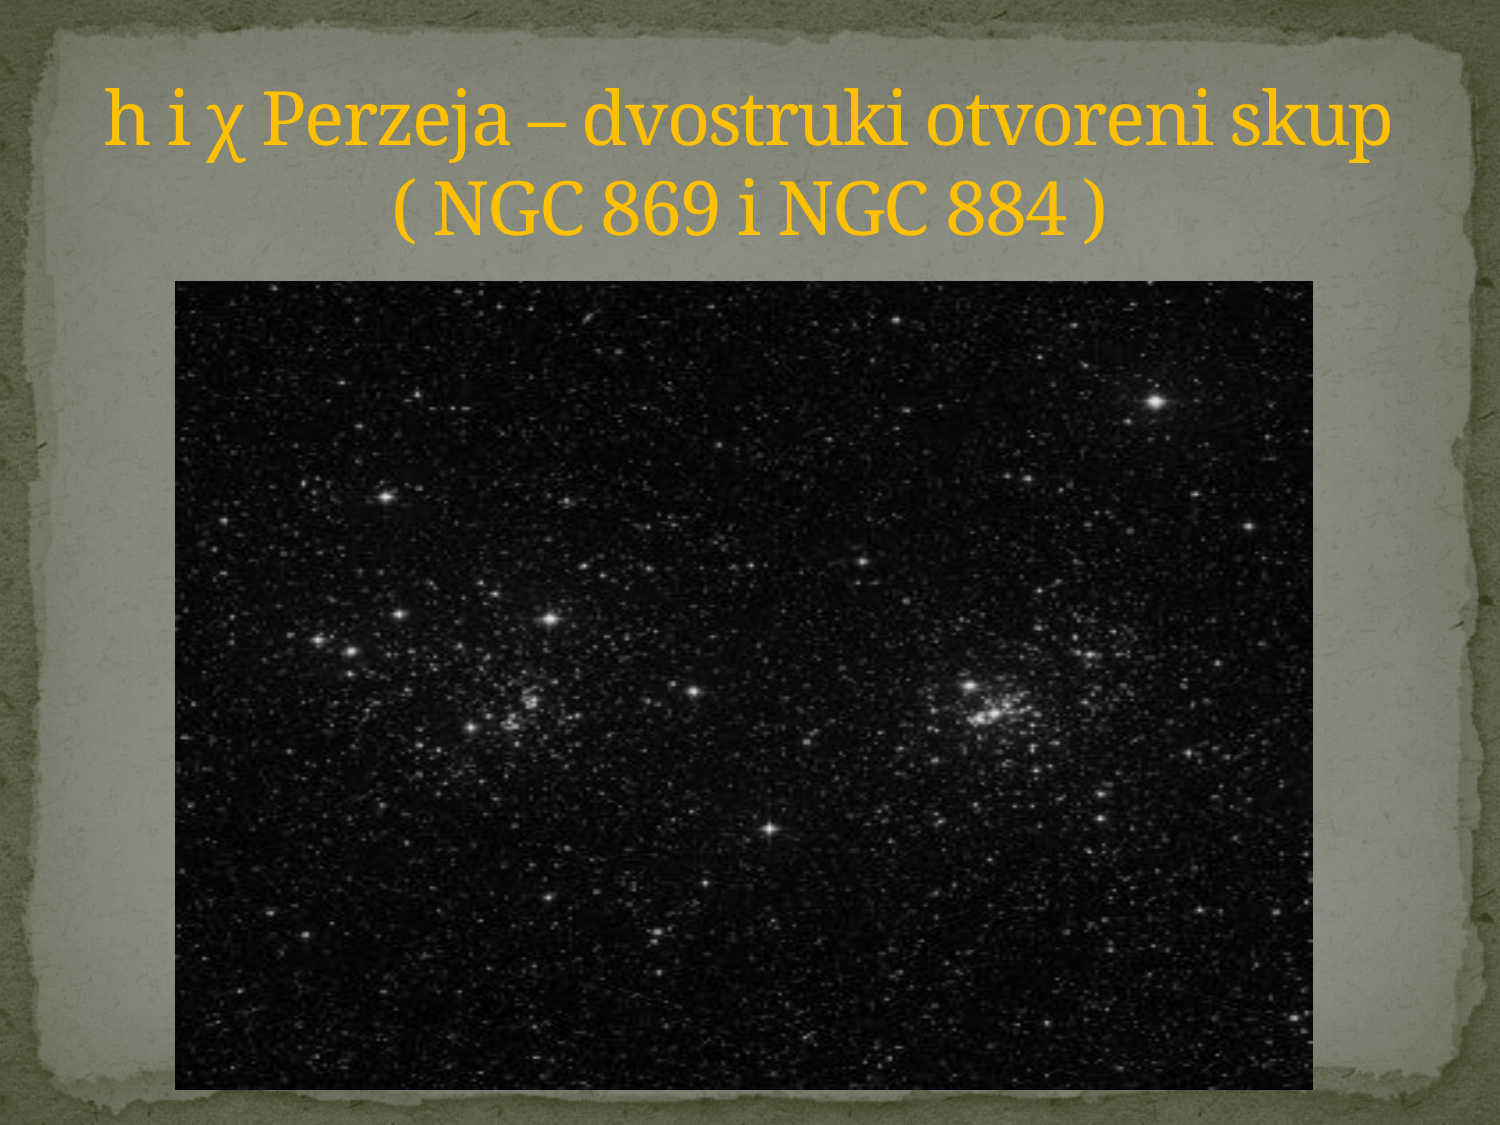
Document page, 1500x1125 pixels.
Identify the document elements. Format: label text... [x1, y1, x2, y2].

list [178, 284, 1311, 1087]
title h i χ Perzeja – dvostruki otvoreni skup ( NGC 869 i NGC 884 ) [74, 0, 1425, 258]
